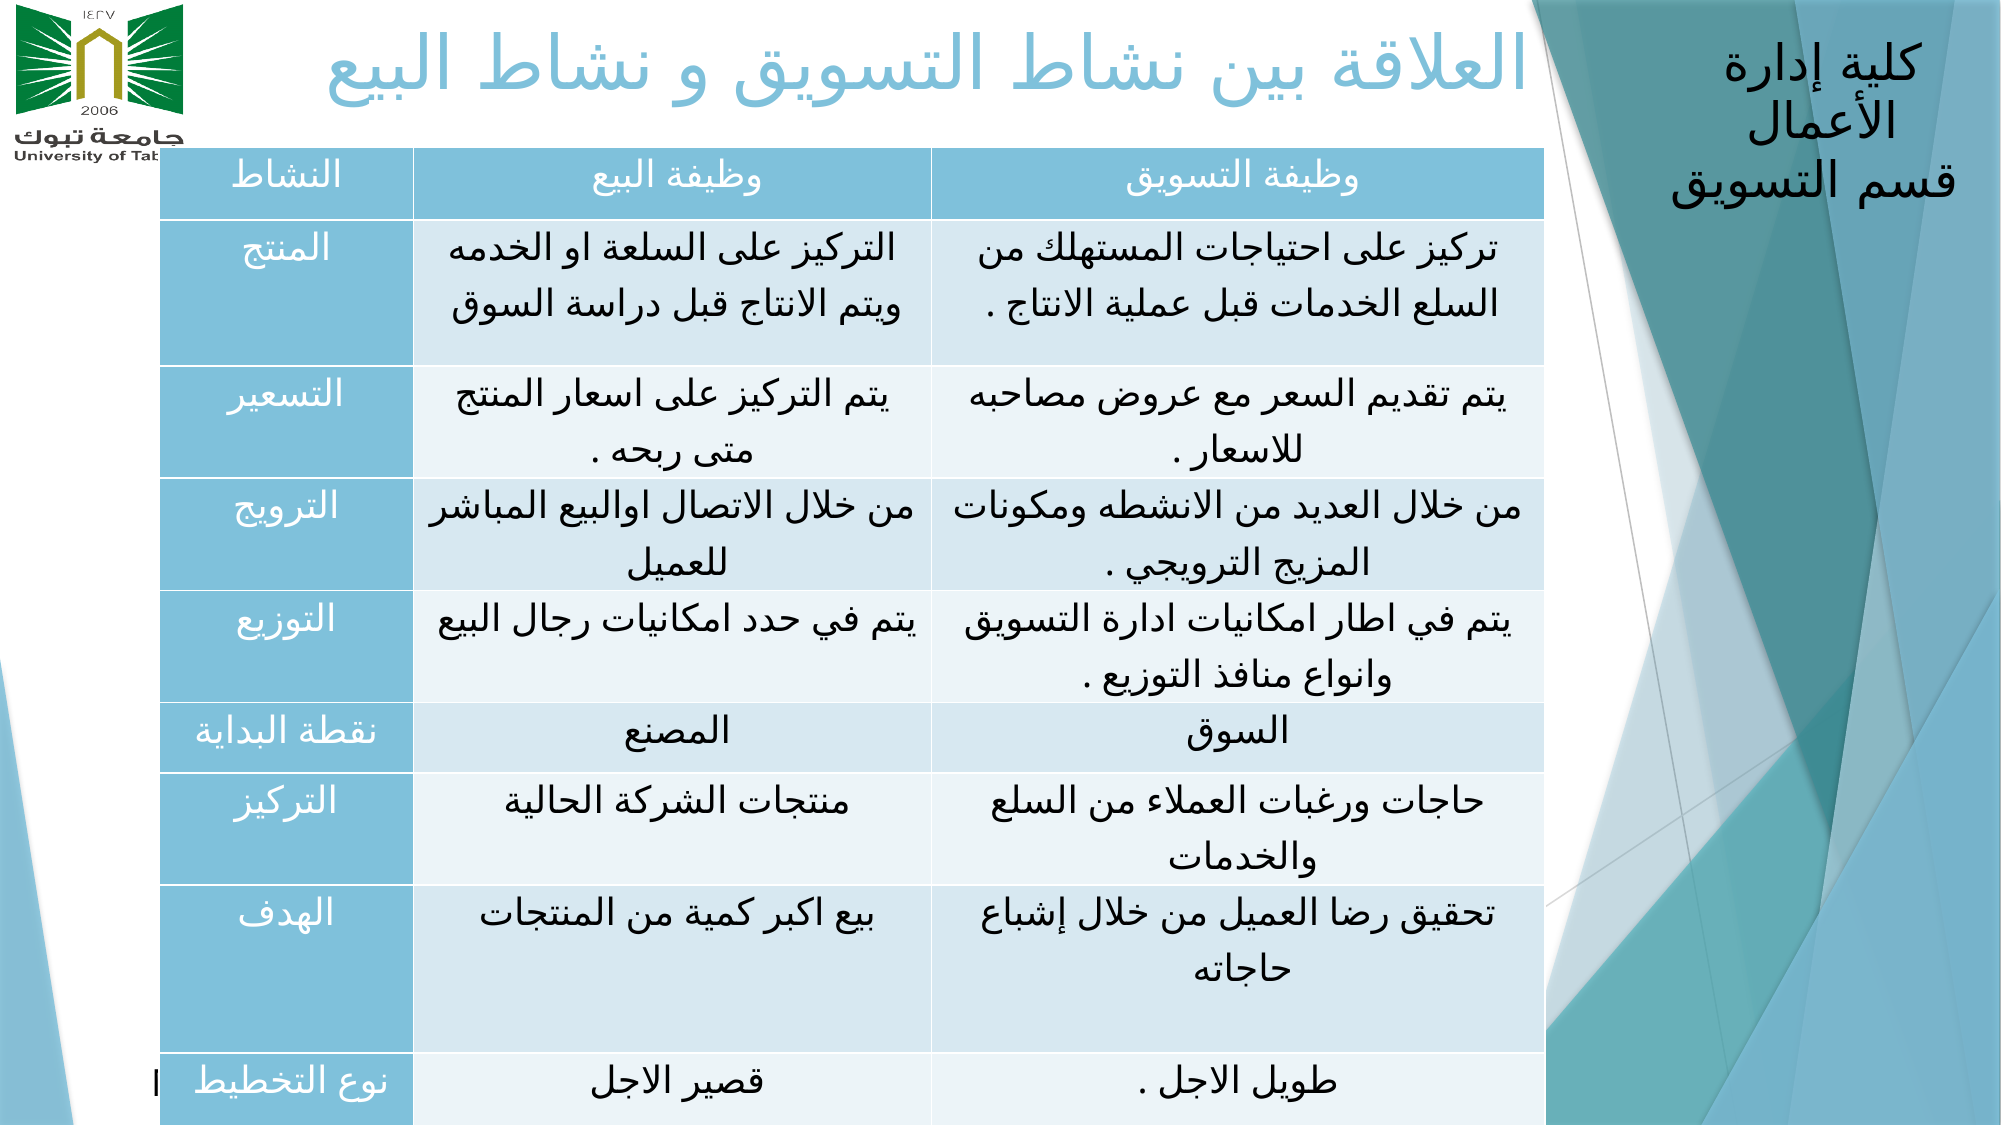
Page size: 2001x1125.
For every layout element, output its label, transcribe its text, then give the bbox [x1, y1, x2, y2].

picture [8, 0, 189, 165]
table_cell المنتج [160, 221, 413, 365]
title العلاقة بين نشاط التسويق و نشاط البيع [136, 7, 1547, 224]
table_cell نقطة البداية [160, 703, 413, 772]
table_cell يتم في اطار امكانيات ادارة التسويق وانواع منافذ التوزيع . [932, 591, 1544, 702]
table_cell يتم في حدد امكانيات رجال البيع [414, 591, 931, 702]
table_cell الهدف [160, 886, 413, 1052]
table_header النشاط [160, 148, 413, 219]
table_cell طويل الاجل . [932, 1054, 1544, 1125]
table_cell من خلال العديد من الانشطه ومكونات المزيج الترويجي . [932, 479, 1544, 590]
table_cell نوع التخطيط [160, 1054, 413, 1125]
table_cell من خلال الاتصال اوالبيع المباشر للعميل [414, 479, 931, 590]
table_cell التركيز على السلعة او الخدمه ويتم الانتاج قبل دراسة السوق [414, 221, 931, 365]
table_cell منتجات الشركة الحالية [414, 774, 931, 884]
table_cell تركيز على احتياجات المستهلك من السلع الخدمات قبل عملية الانتاج . [932, 221, 1544, 365]
table_cell السوق [932, 703, 1544, 772]
table_cell حاجات ورغبات العملاء من السلع والخدمات [932, 774, 1544, 884]
table_cell التركيز [160, 774, 413, 884]
table_header وظيفة التسويق [932, 148, 1544, 219]
table_cell تحقيق رضا العميل من خلال إشباع حاجاته [932, 886, 1544, 1052]
table_cell يتم تقديم السعر مع عروض مصاحبه للاسعار . [932, 367, 1544, 477]
table_header وظيفة البيع [414, 148, 931, 219]
table_cell يتم التركيز على اسعار المنتج متى ربحه . [414, 367, 931, 477]
table_cell المصنع [414, 703, 931, 772]
table_cell الترويج [160, 479, 413, 590]
table_cell التسعير [160, 367, 413, 477]
table_cell بيع اكبر كمية من المنتجات [414, 886, 931, 1052]
table_cell التوزيع [160, 591, 413, 702]
table_cell قصير الاجل [414, 1054, 931, 1125]
